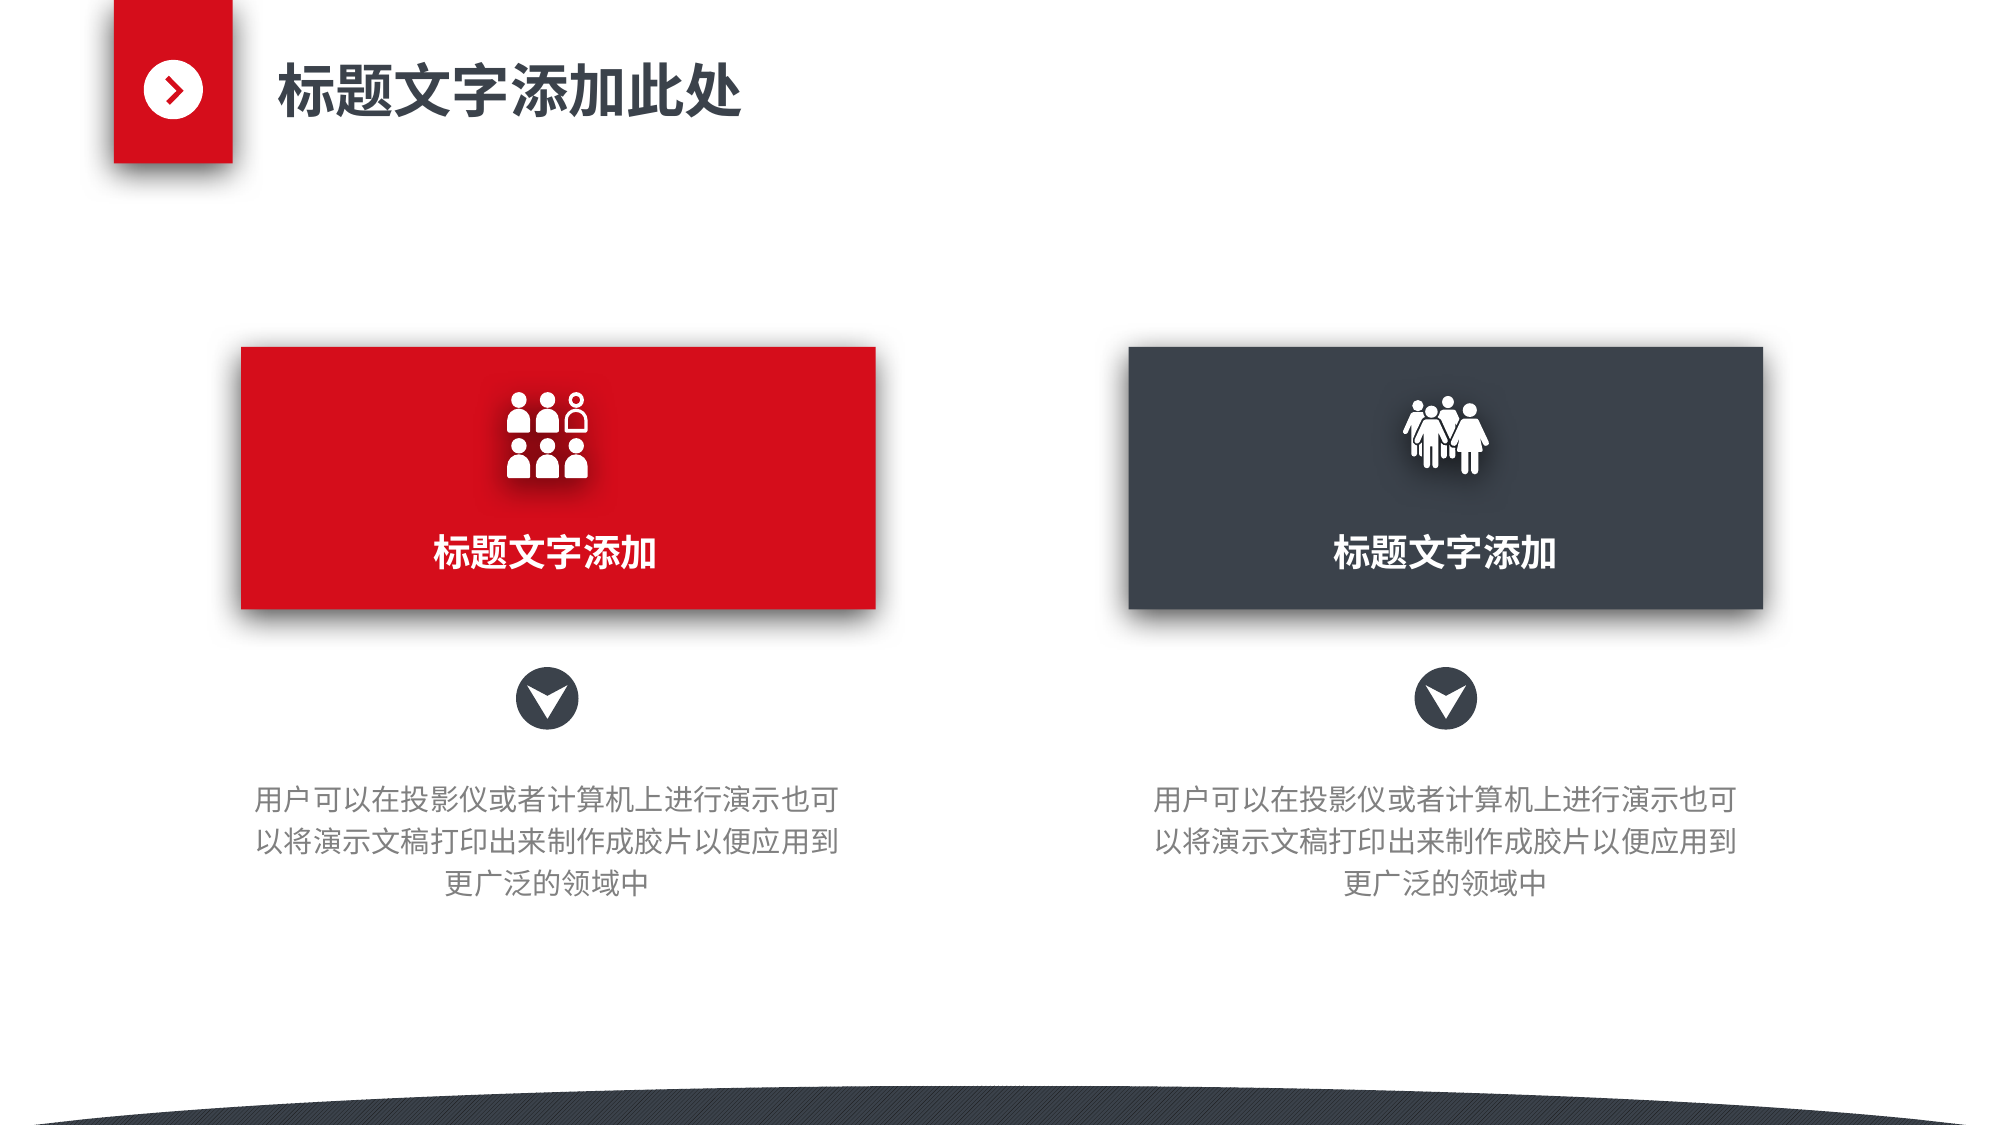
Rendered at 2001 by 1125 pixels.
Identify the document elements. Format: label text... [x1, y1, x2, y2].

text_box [114, 0, 868, 164]
text_box 用户可以在投影仪或者计算机上进行演示也可以将演示文稿打印出来制作成胶片以便应用到更广泛的领域中 [1132, 767, 1759, 908]
text_box [1413, 666, 1479, 731]
text_box [514, 666, 580, 731]
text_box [1128, 346, 1764, 610]
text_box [241, 346, 876, 610]
text_box 用户可以在投影仪或者计算机上进行演示也可以将演示文稿打印出来制作成胶片以便应用到更广泛的领域中 [234, 767, 861, 908]
